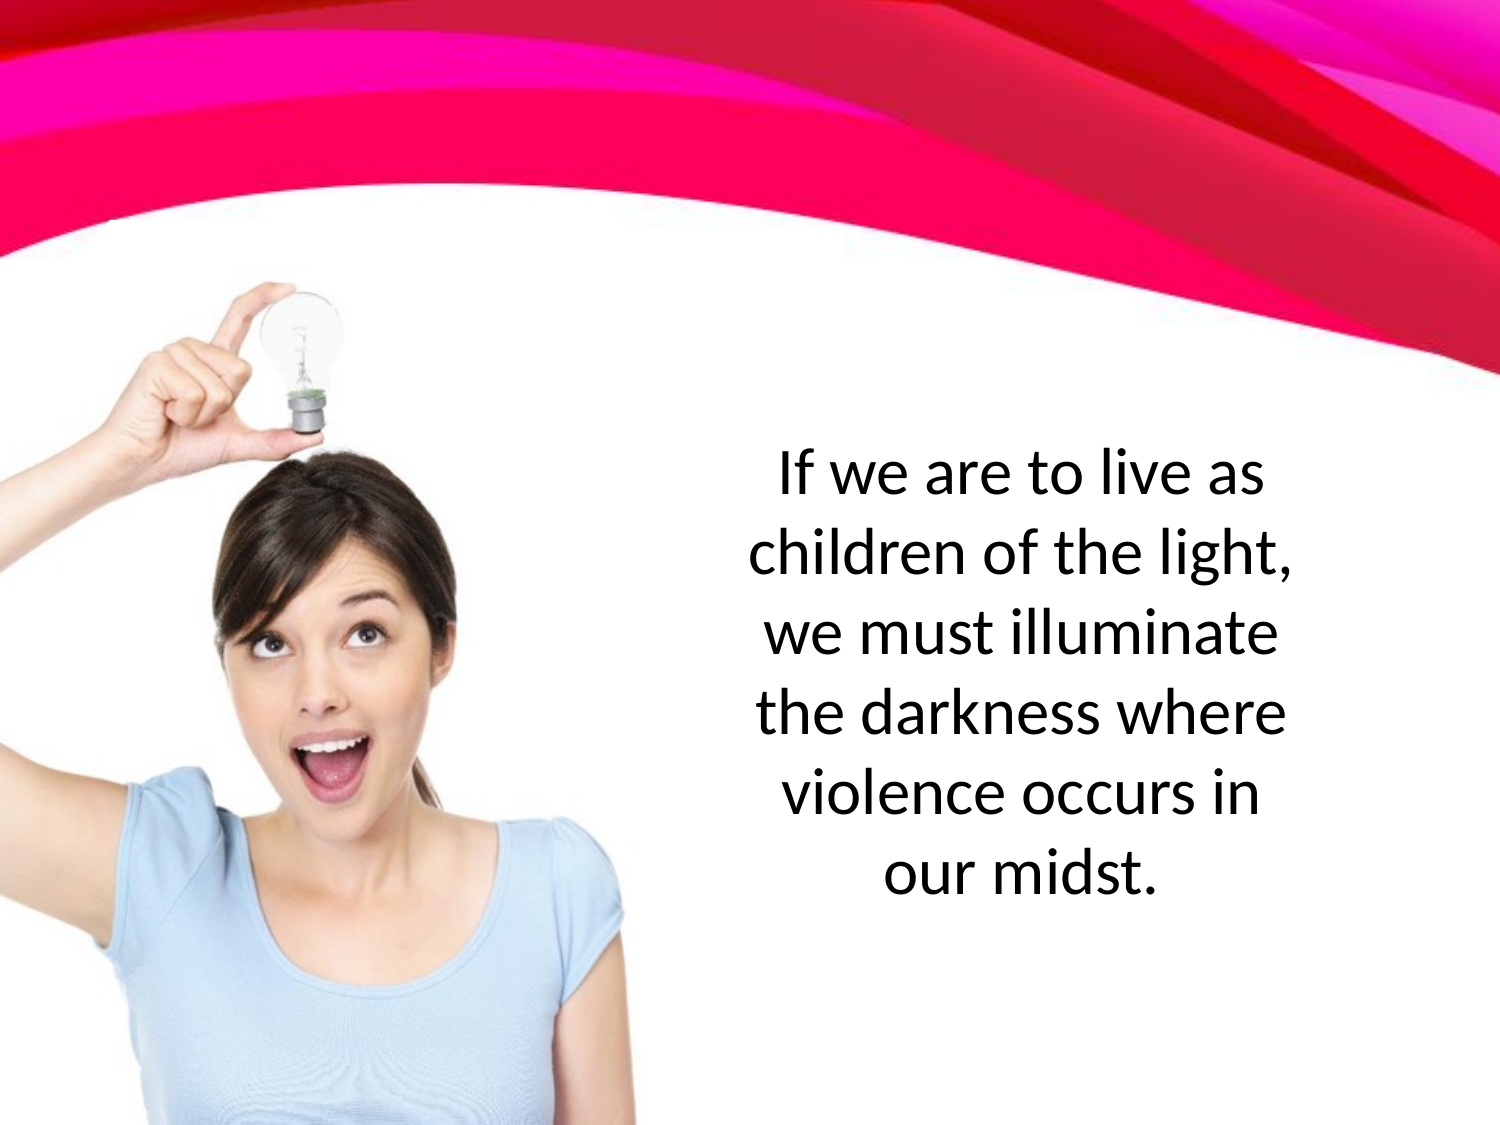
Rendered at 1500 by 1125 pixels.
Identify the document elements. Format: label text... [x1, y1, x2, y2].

text_box If we are to live as children of the light, we must illuminate the darkness where violence occurs in our midst. [714, 420, 1329, 916]
picture [0, 0, 1500, 1125]
